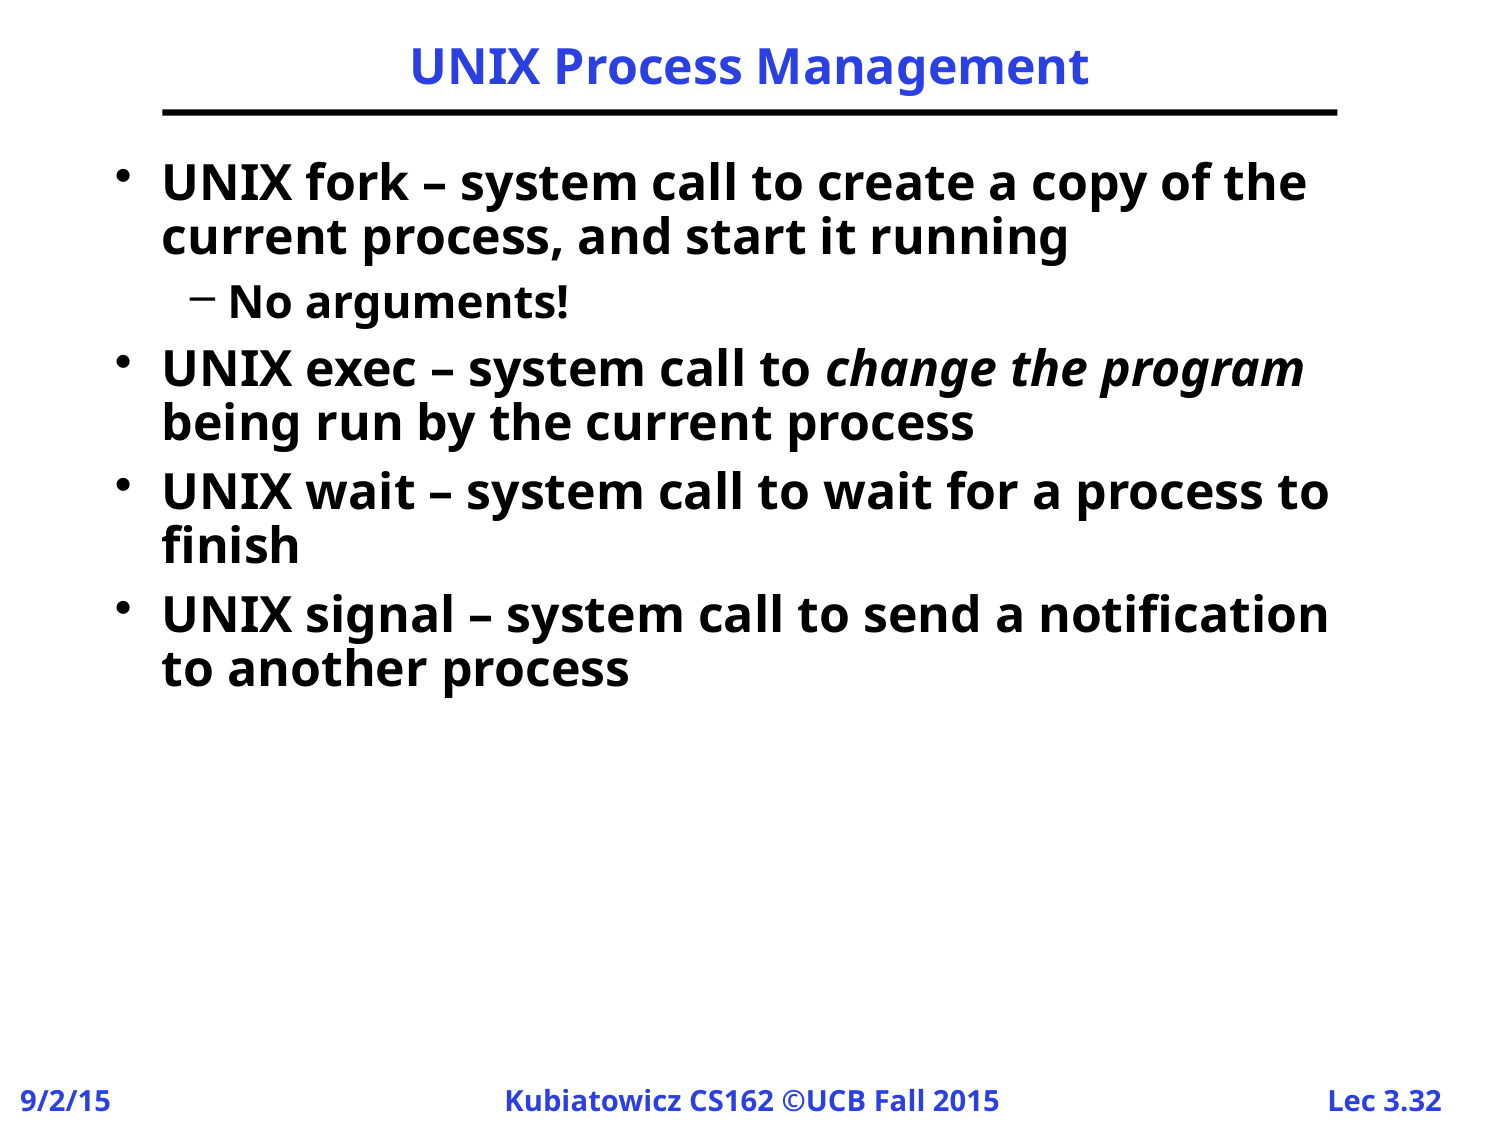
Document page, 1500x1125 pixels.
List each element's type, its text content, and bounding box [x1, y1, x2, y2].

title UNIX Process Management [162, 24, 1338, 113]
list UNIX fork – system call to create a copy of the current process, and start it running No arguments! UNIX exec – system call to change the program being run by the current process UNIX wait – system call to wait for a process to finish UNIX signal – system call to send a notification to another process [99, 149, 1400, 988]
